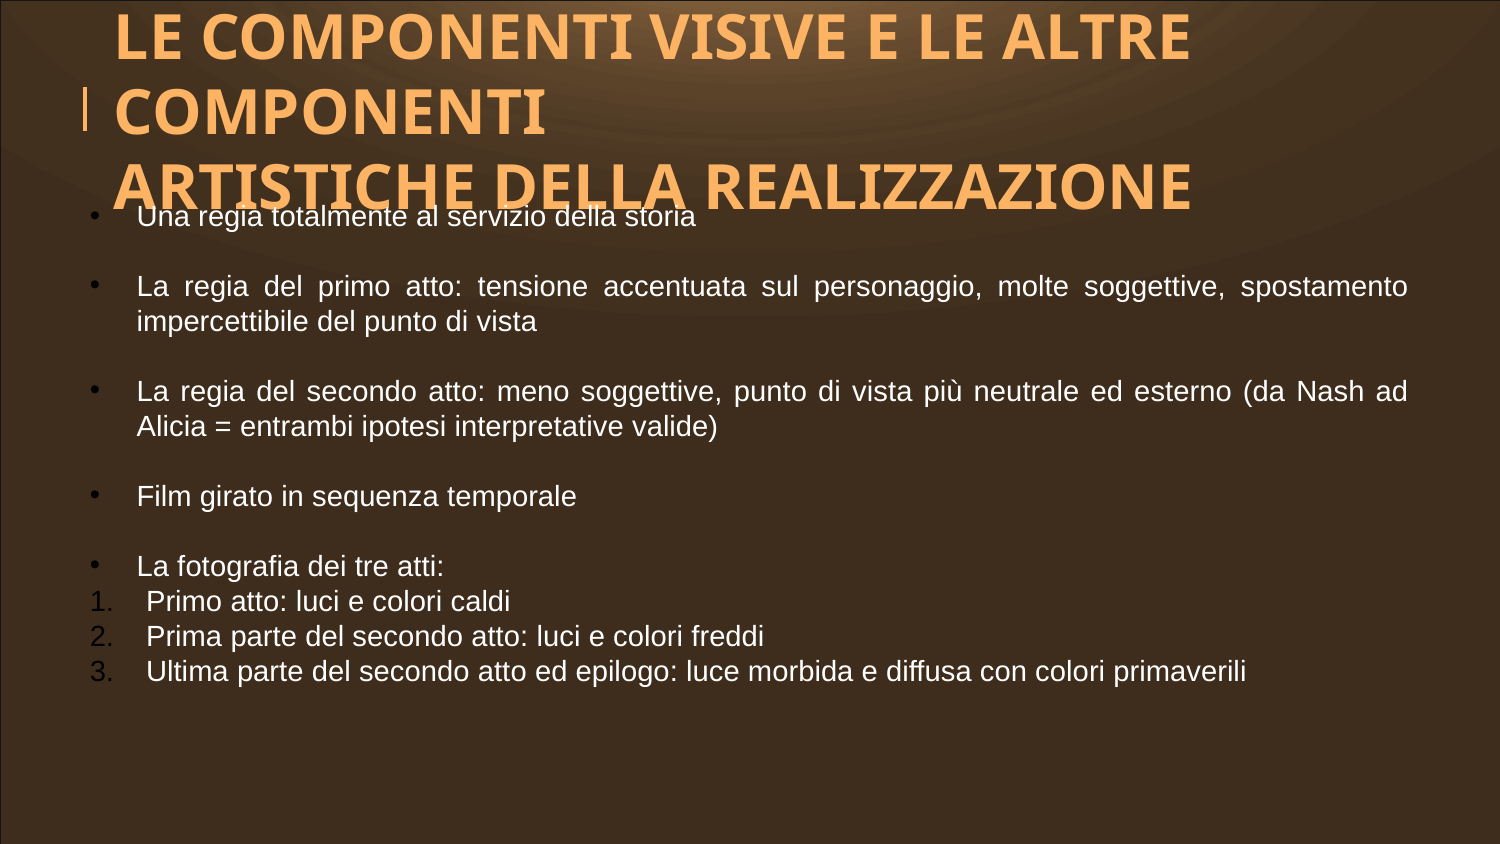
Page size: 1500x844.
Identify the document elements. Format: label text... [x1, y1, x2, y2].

text_box [74, 166, 1425, 190]
picture [2, 2, 1500, 844]
text_box Una regia totalmente al servizio della storia La regia del primo atto: tensione accentuata sul personaggio, molte soggettive, spostamento impercettibile del punto di vista La regia del secondo atto: meno soggettive, punto di vista più neutrale ed esterno (da Nash ad Alicia = entrambi ipotesi interpretative valide) Film girato in sequenza temporale La fotografia dei tre atti: Primo atto: luci e colori caldi Prima parte del secondo atto: luci e colori freddi Ultima parte del secondo atto ed epilogo: luce morbida e diffusa con colori primaverili [74, 190, 1425, 765]
title LE COMPONENTI VISIVE E LE ALTRE COMPONENTI ARTISTICHE DELLA REALIZZAZIONE [98, 62, 1415, 157]
